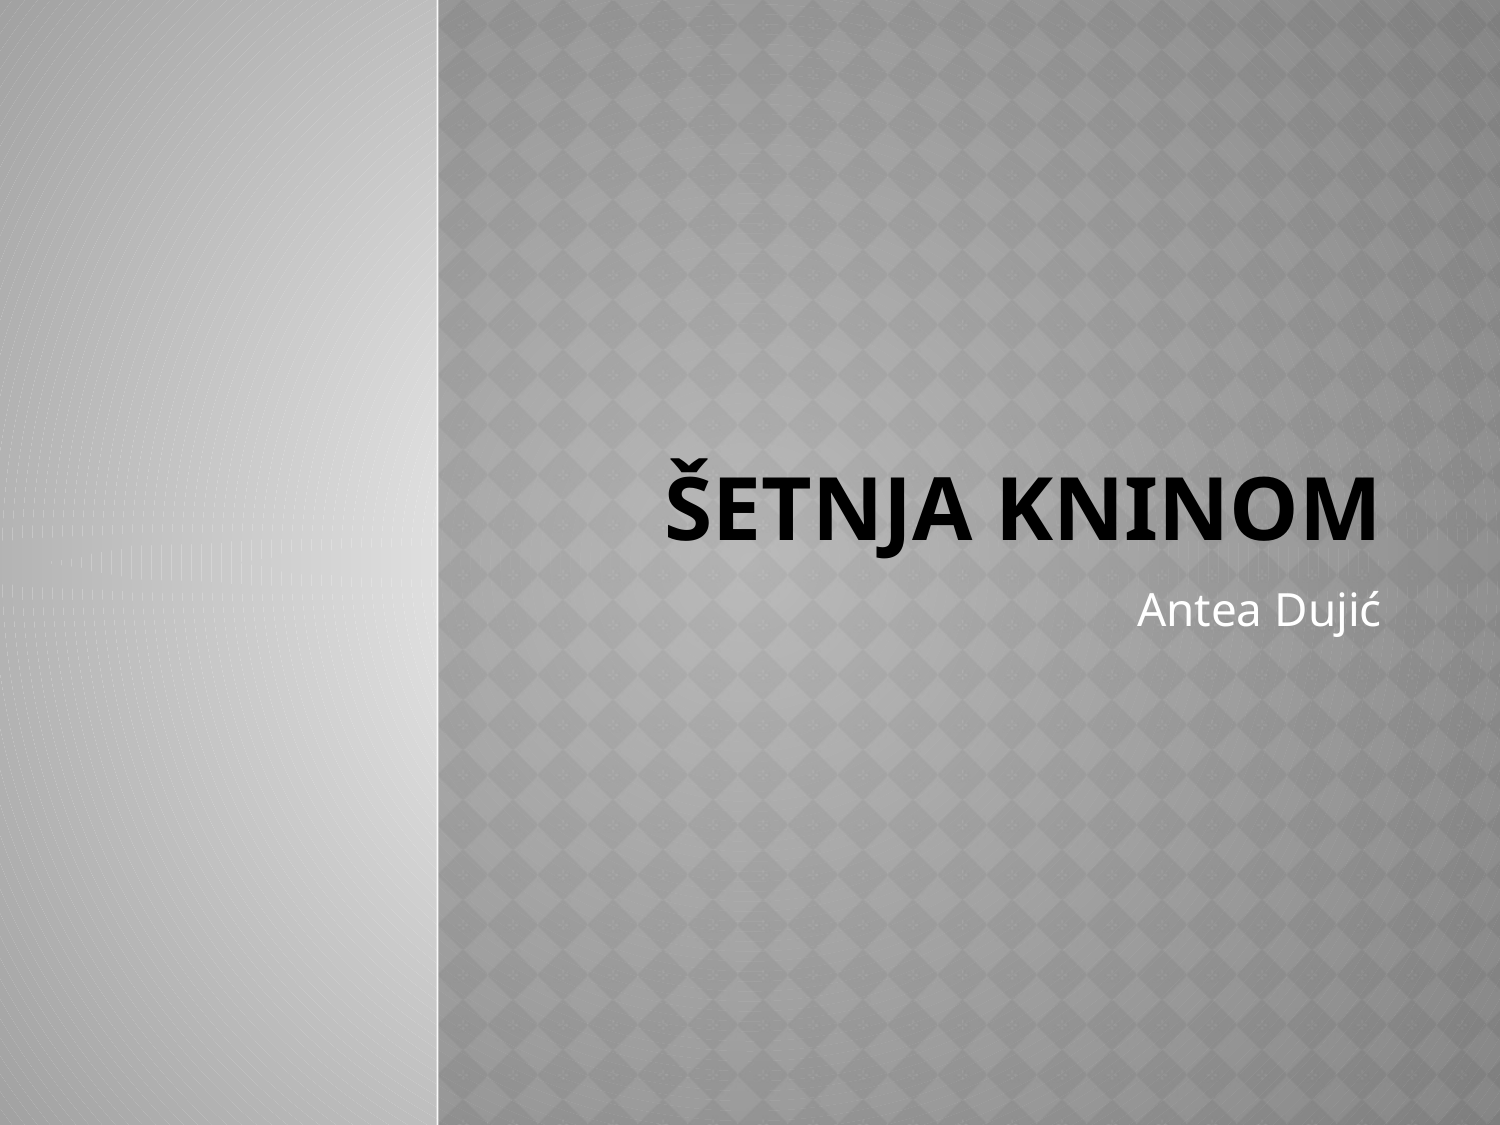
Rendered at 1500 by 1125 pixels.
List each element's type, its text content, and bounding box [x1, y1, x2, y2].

subtitle Antea Dujić [550, 580, 1390, 762]
title Šetnja Kninom [552, 87, 1390, 558]
